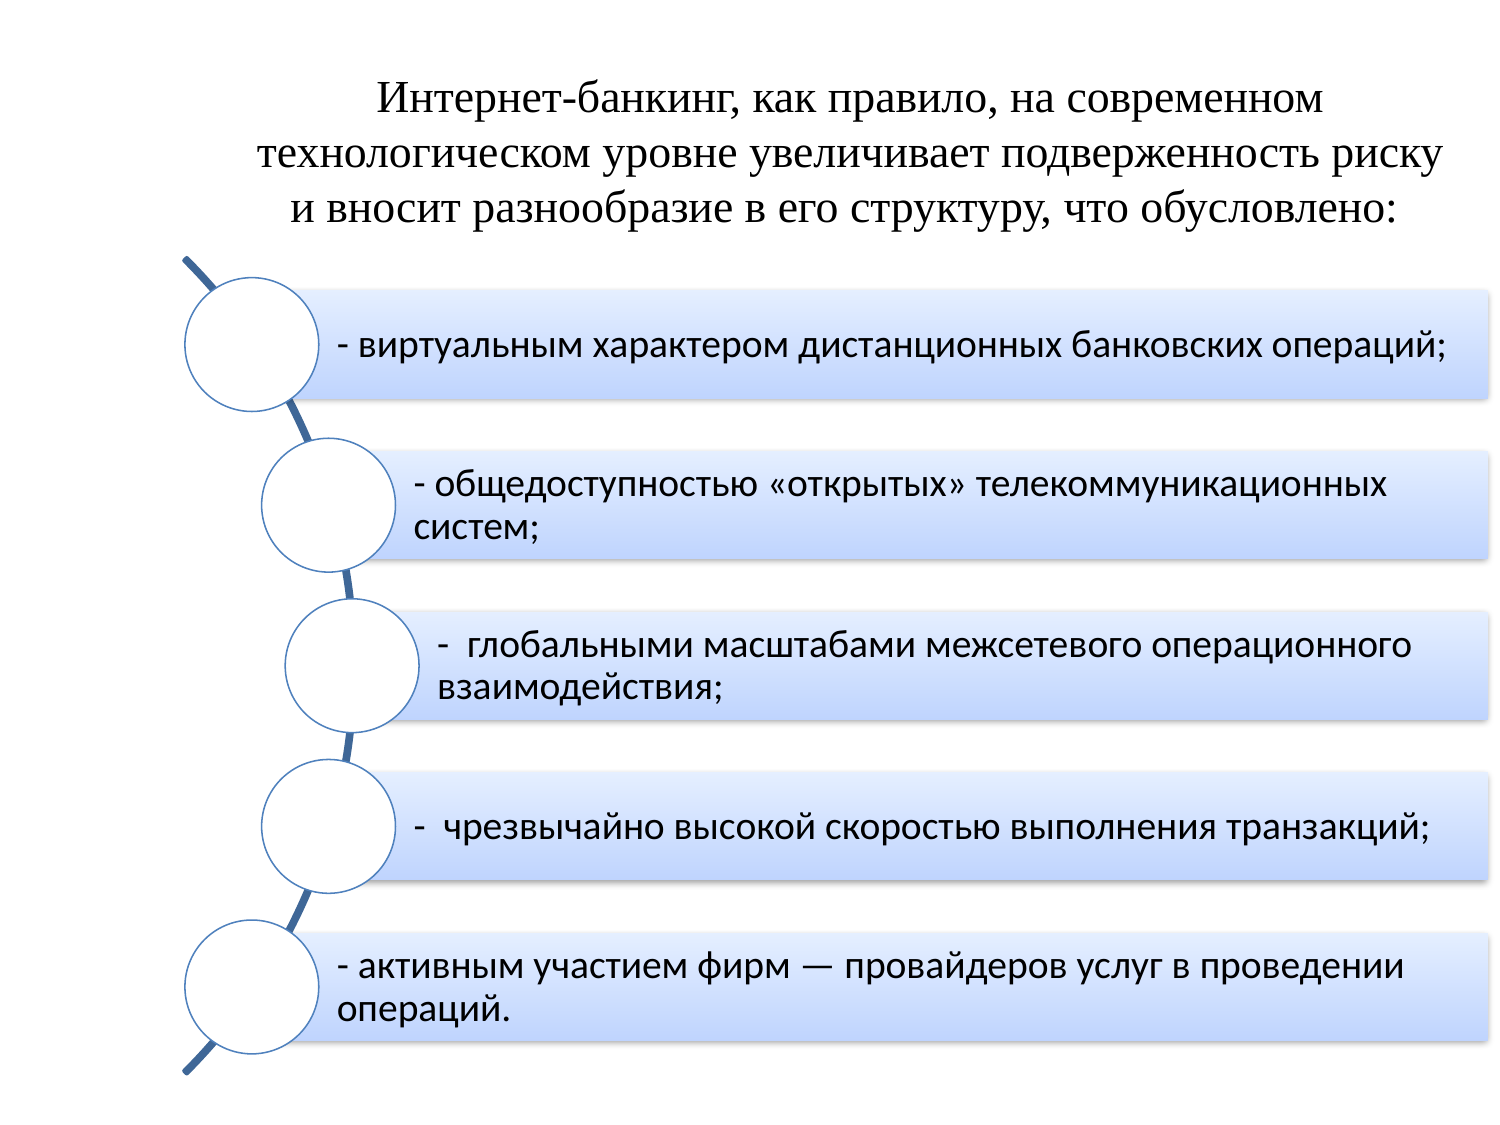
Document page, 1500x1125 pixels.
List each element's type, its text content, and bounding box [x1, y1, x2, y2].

title Интернет-банкинг, как правило, на современном технологическом уровне увеличивает подверженность риску и вносит разнообразие в его структуру, что обусловлено: [235, 30, 1466, 235]
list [170, 237, 1500, 1095]
